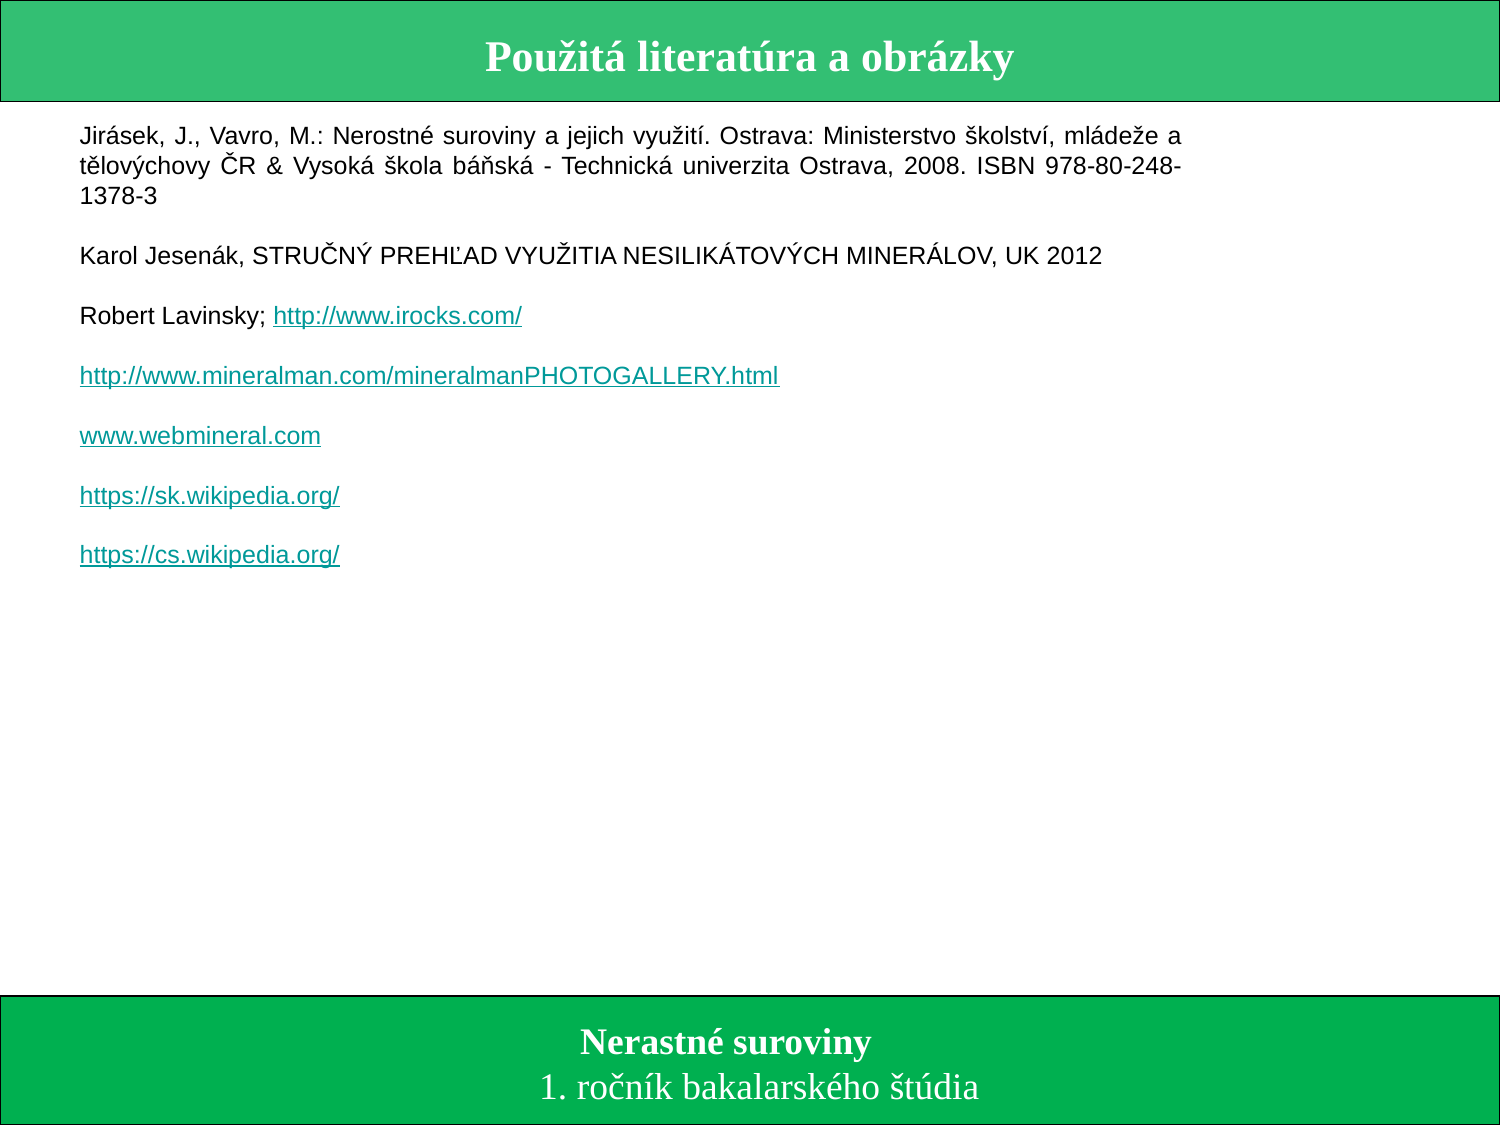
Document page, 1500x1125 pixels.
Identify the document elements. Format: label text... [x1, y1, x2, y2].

text_box Použitá literatúra a obrázky [0, 0, 1500, 102]
text_box Nerastné suroviny 1. ročník bakalarského štúdia [0, 996, 1500, 1125]
text_box Jirásek, J., Vavro, M.: Nerostné suroviny a jejich využití. Ostrava: Ministerstvo školství, mládeže a tělovýchovy ČR & Vysoká škola báňská - Technická univerzita Ostrava, 2008. ISBN 978-80-248-1378-3 Karol Jesenák, STRUČNÝ PREHĽAD VYUŽITIA NESILIKÁTOVÝCH MINERÁLOV, UK 2012 Robert Lavinsky; http://www.irocks.com/ http://www.mineralman.com/mineralmanPHOTOGALLERY.html www.webmineral.com https://sk.wikipedia.org/ https://cs.wikipedia.org/ [64, 112, 1199, 786]
